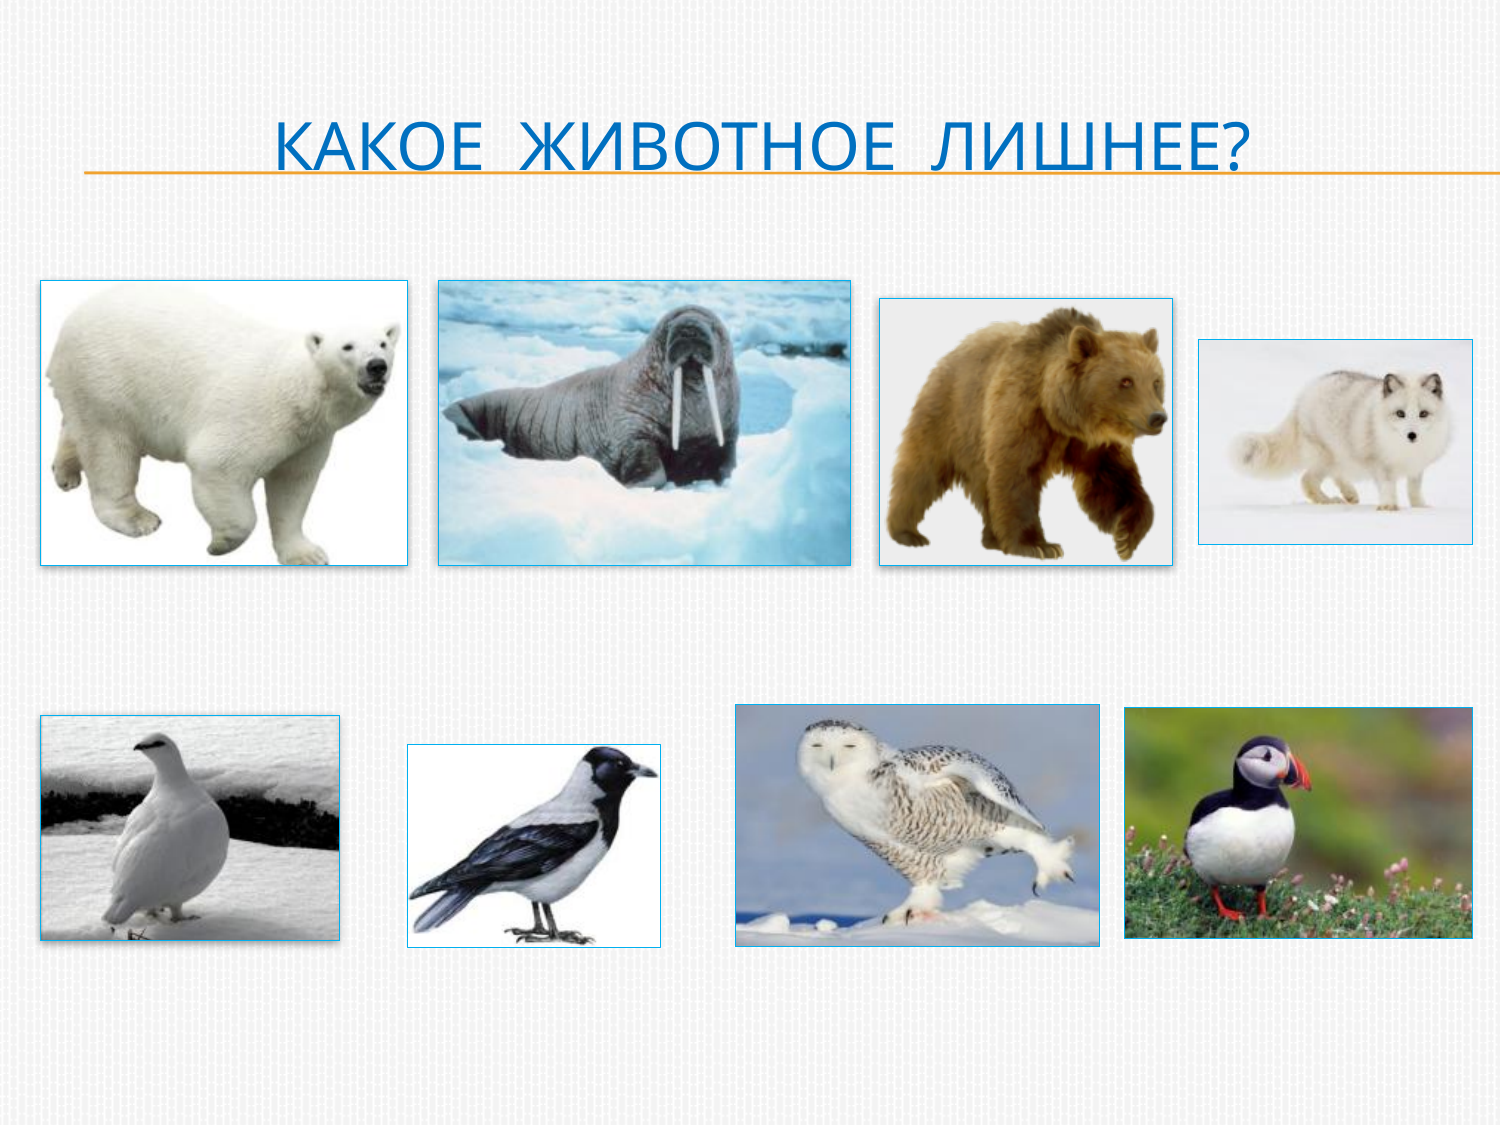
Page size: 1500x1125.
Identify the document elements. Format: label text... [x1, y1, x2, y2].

title Какое животное лишнее? [50, 75, 1475, 213]
picture [881, 300, 1171, 564]
picture [1126, 709, 1471, 937]
picture [42, 717, 338, 939]
picture [409, 746, 659, 946]
picture [42, 282, 406, 564]
picture [1200, 341, 1471, 543]
picture [440, 282, 849, 564]
picture [737, 706, 1098, 945]
